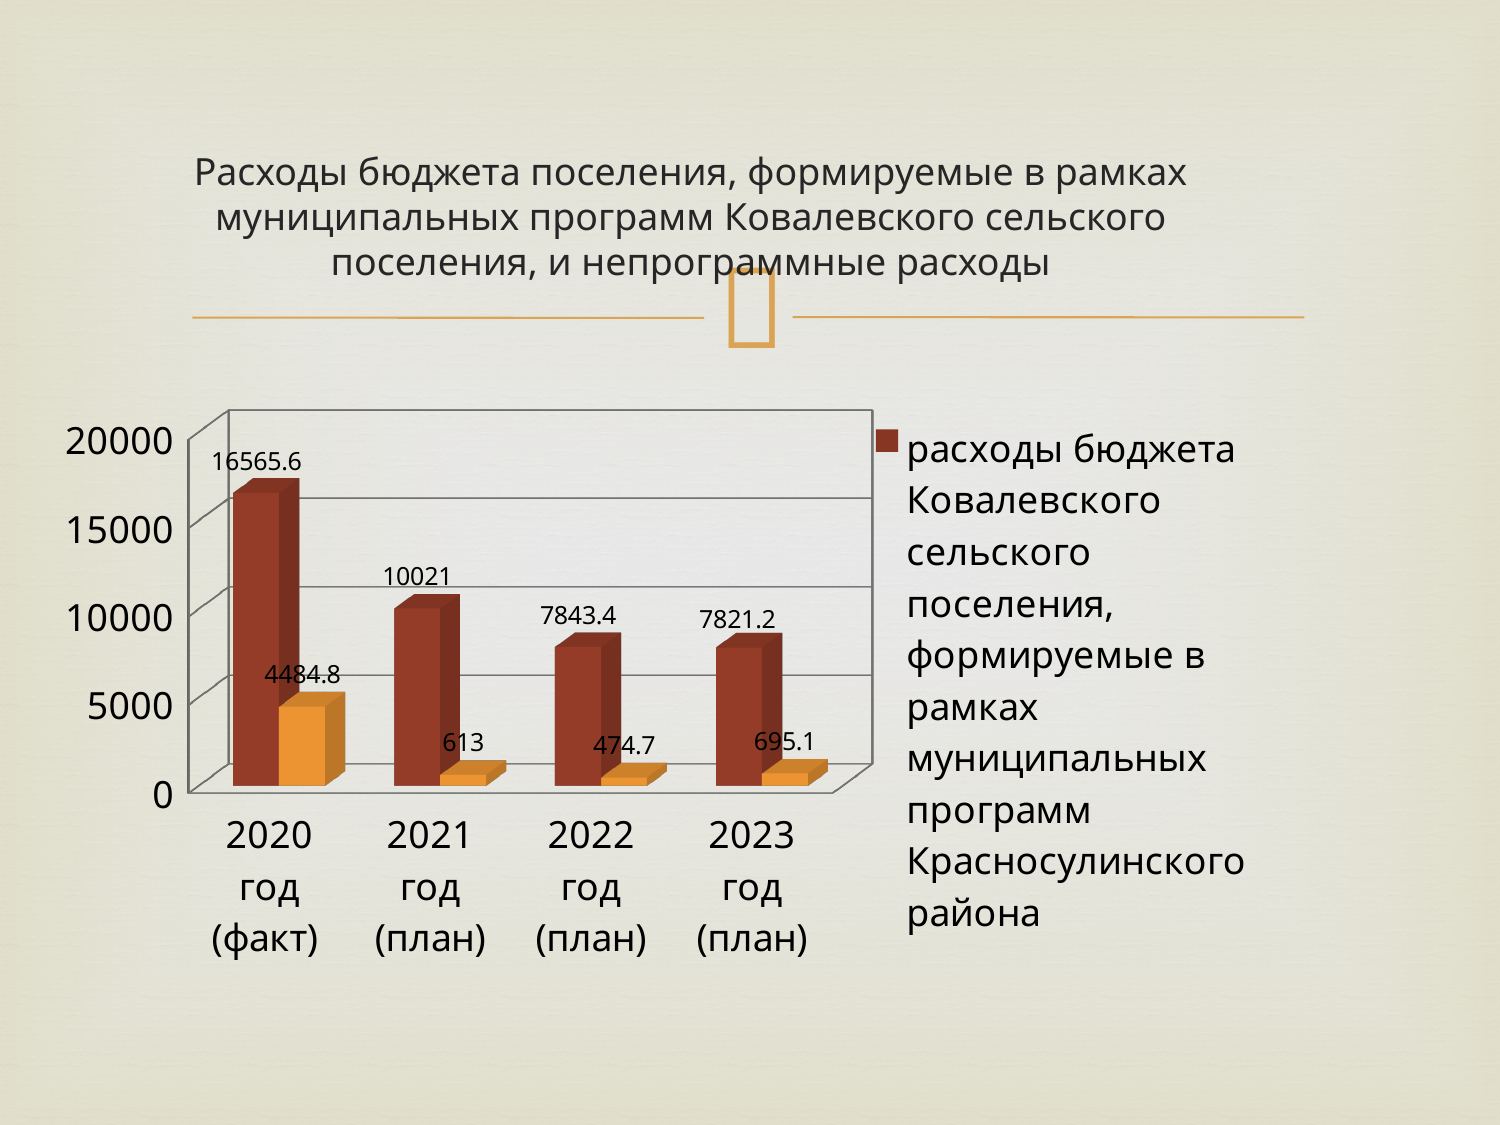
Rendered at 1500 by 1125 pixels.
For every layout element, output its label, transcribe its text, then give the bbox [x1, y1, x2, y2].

title Расходы бюджета поселения, формируемые в рамках муниципальных программ Ковалевского сельского поселения, и непрограммные расходы [100, 184, 1282, 270]
chart [64, 266, 1277, 1000]
